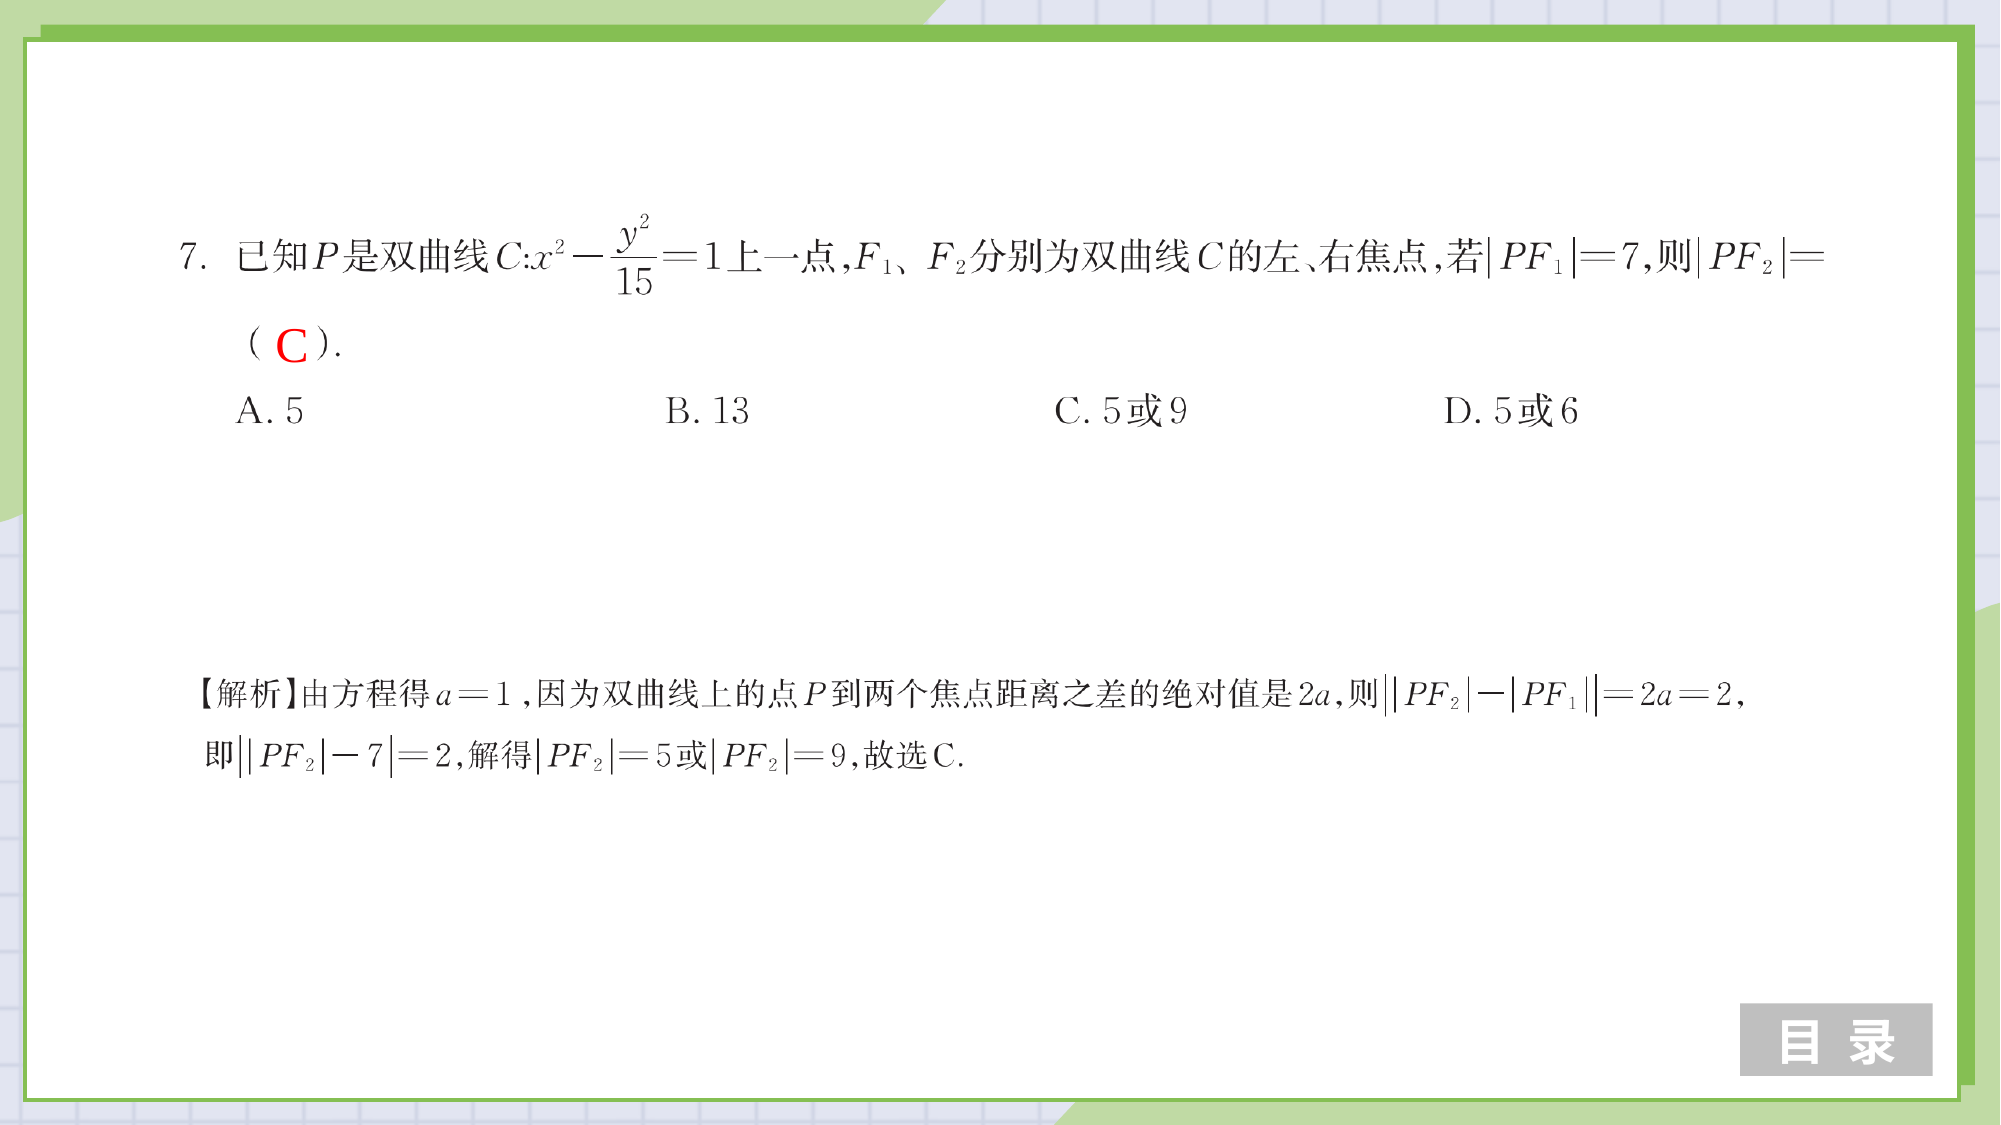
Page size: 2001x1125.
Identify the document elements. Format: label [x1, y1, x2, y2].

picture [193, 658, 1762, 781]
picture [169, 196, 1831, 445]
picture [0, 515, 1074, 1125]
picture [925, 0, 2000, 611]
